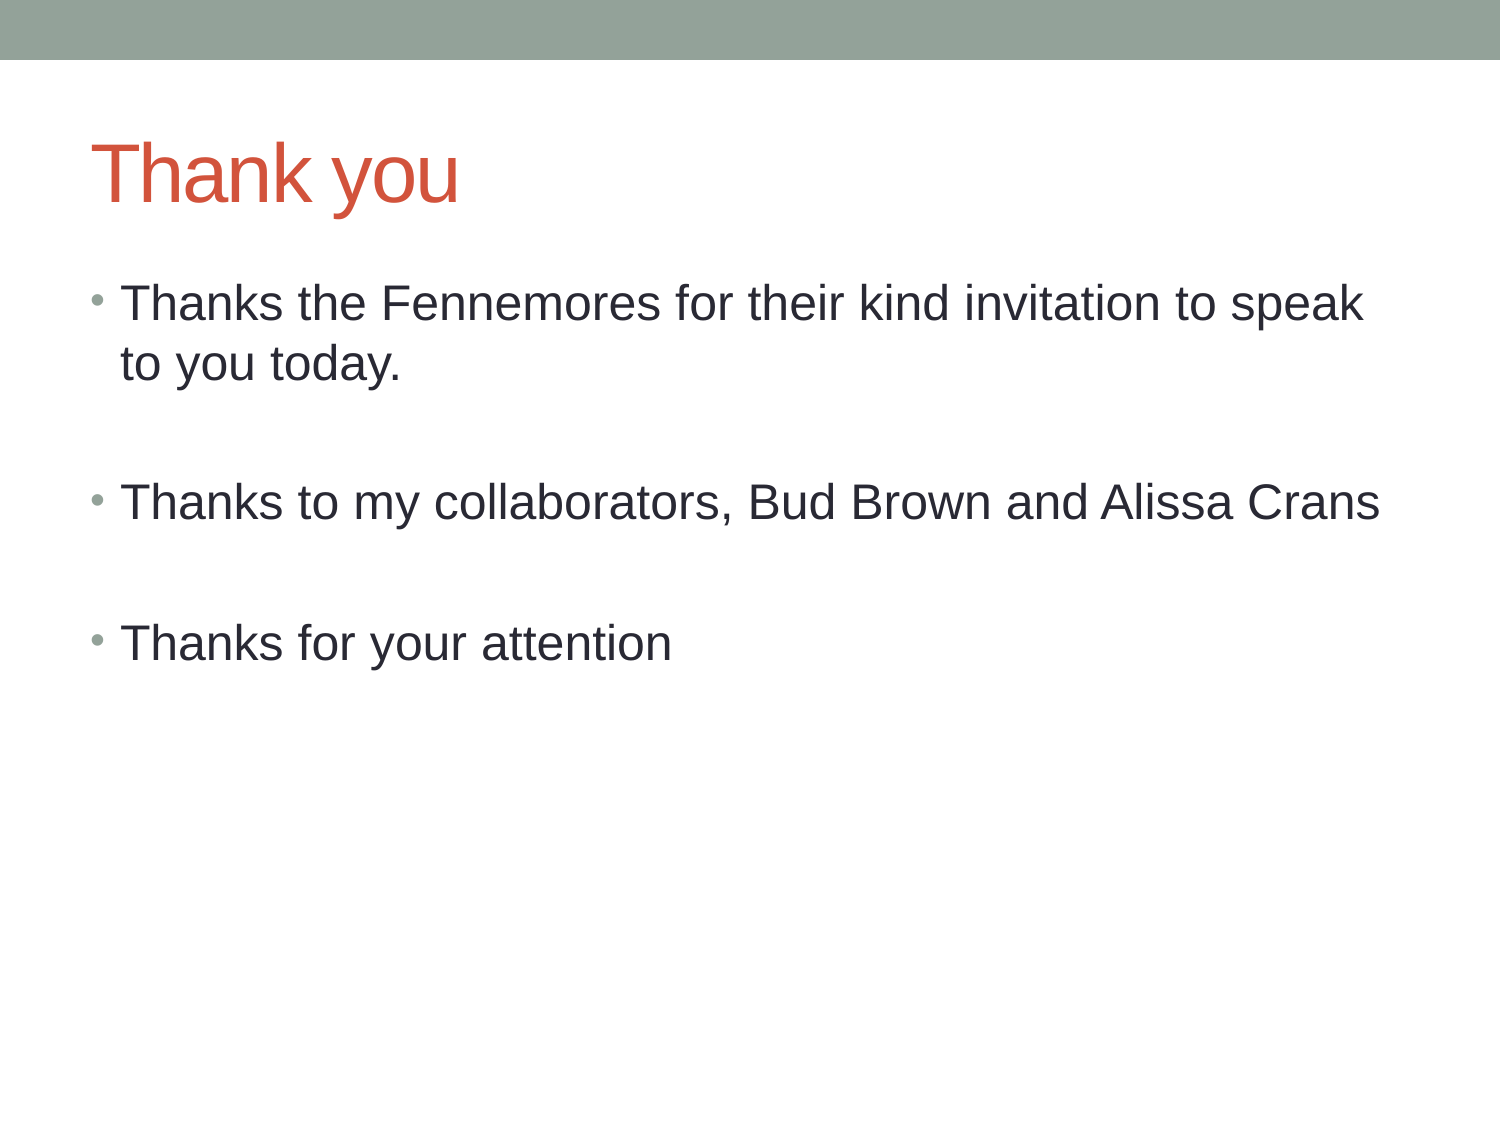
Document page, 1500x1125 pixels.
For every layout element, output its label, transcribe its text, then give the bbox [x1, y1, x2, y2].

title Thank you [75, 87, 1425, 250]
list Thanks the Fennemores for their kind invitation to speak to you today. Thanks to my collaborators, Bud Brown and Alissa Crans Thanks for your attention [75, 262, 1425, 1063]
